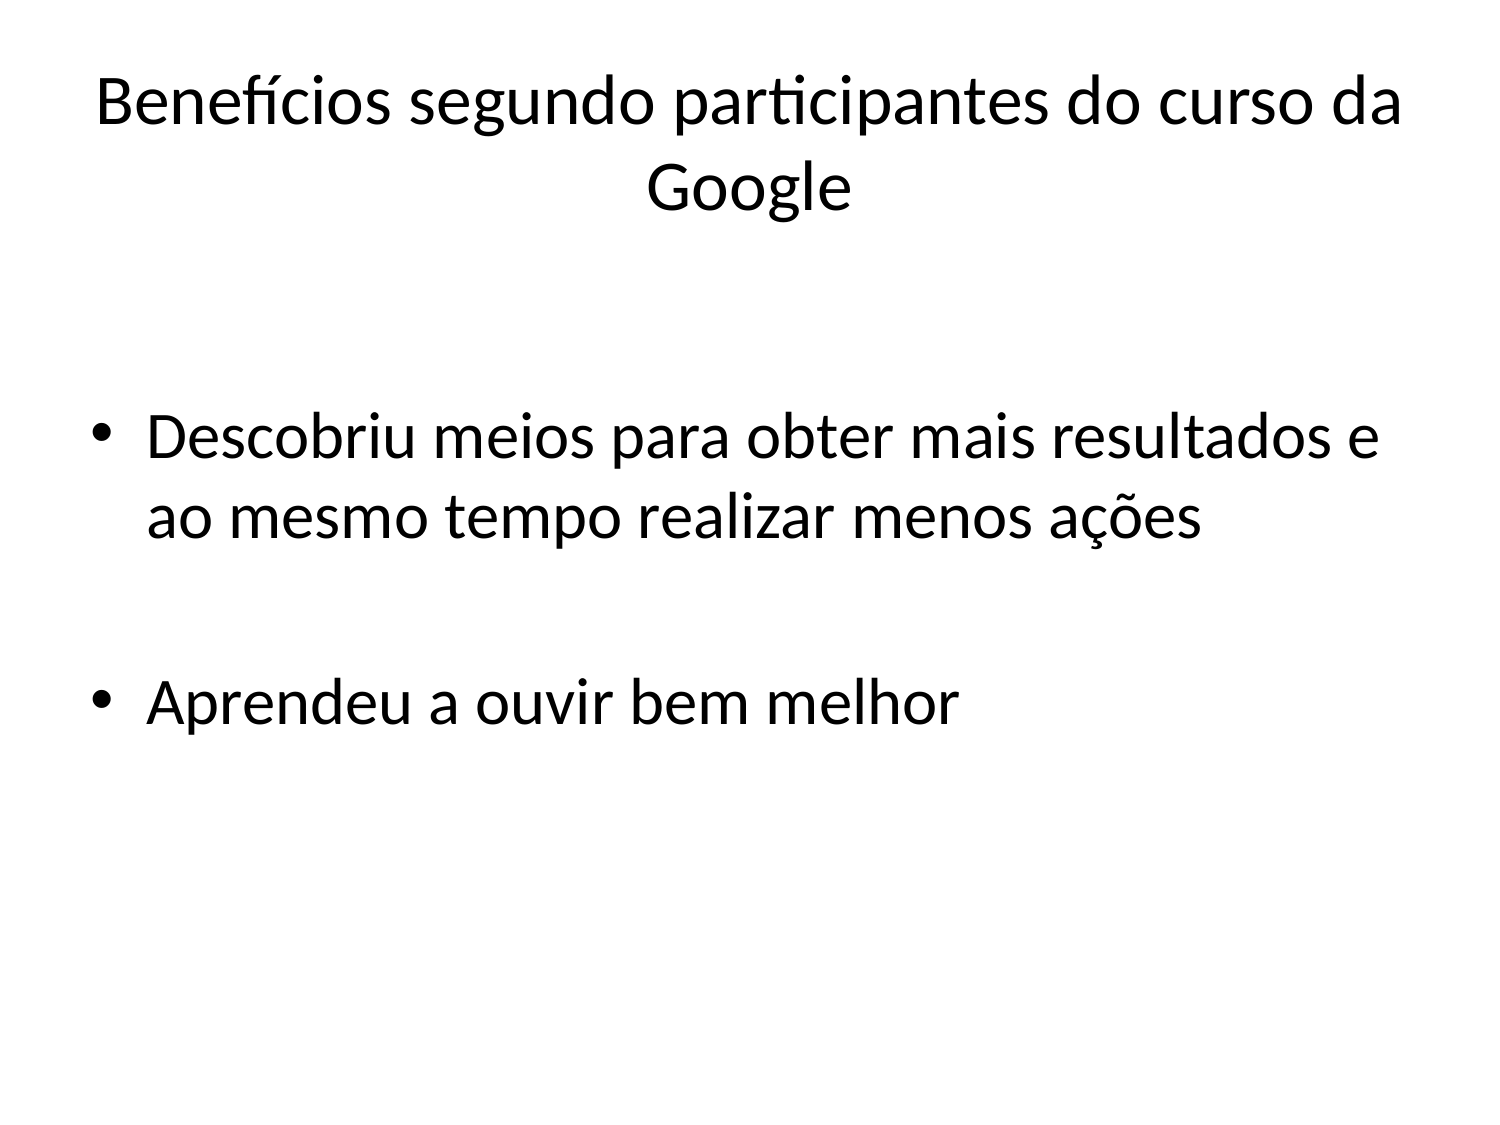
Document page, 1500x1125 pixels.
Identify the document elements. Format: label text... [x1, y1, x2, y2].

list Descobriu meios para obter mais resultados e ao mesmo tempo realizar menos ações Aprendeu a ouvir bem melhor [75, 290, 1425, 1034]
title Benefícios segundo participantes do curso da Google [75, 45, 1425, 233]
